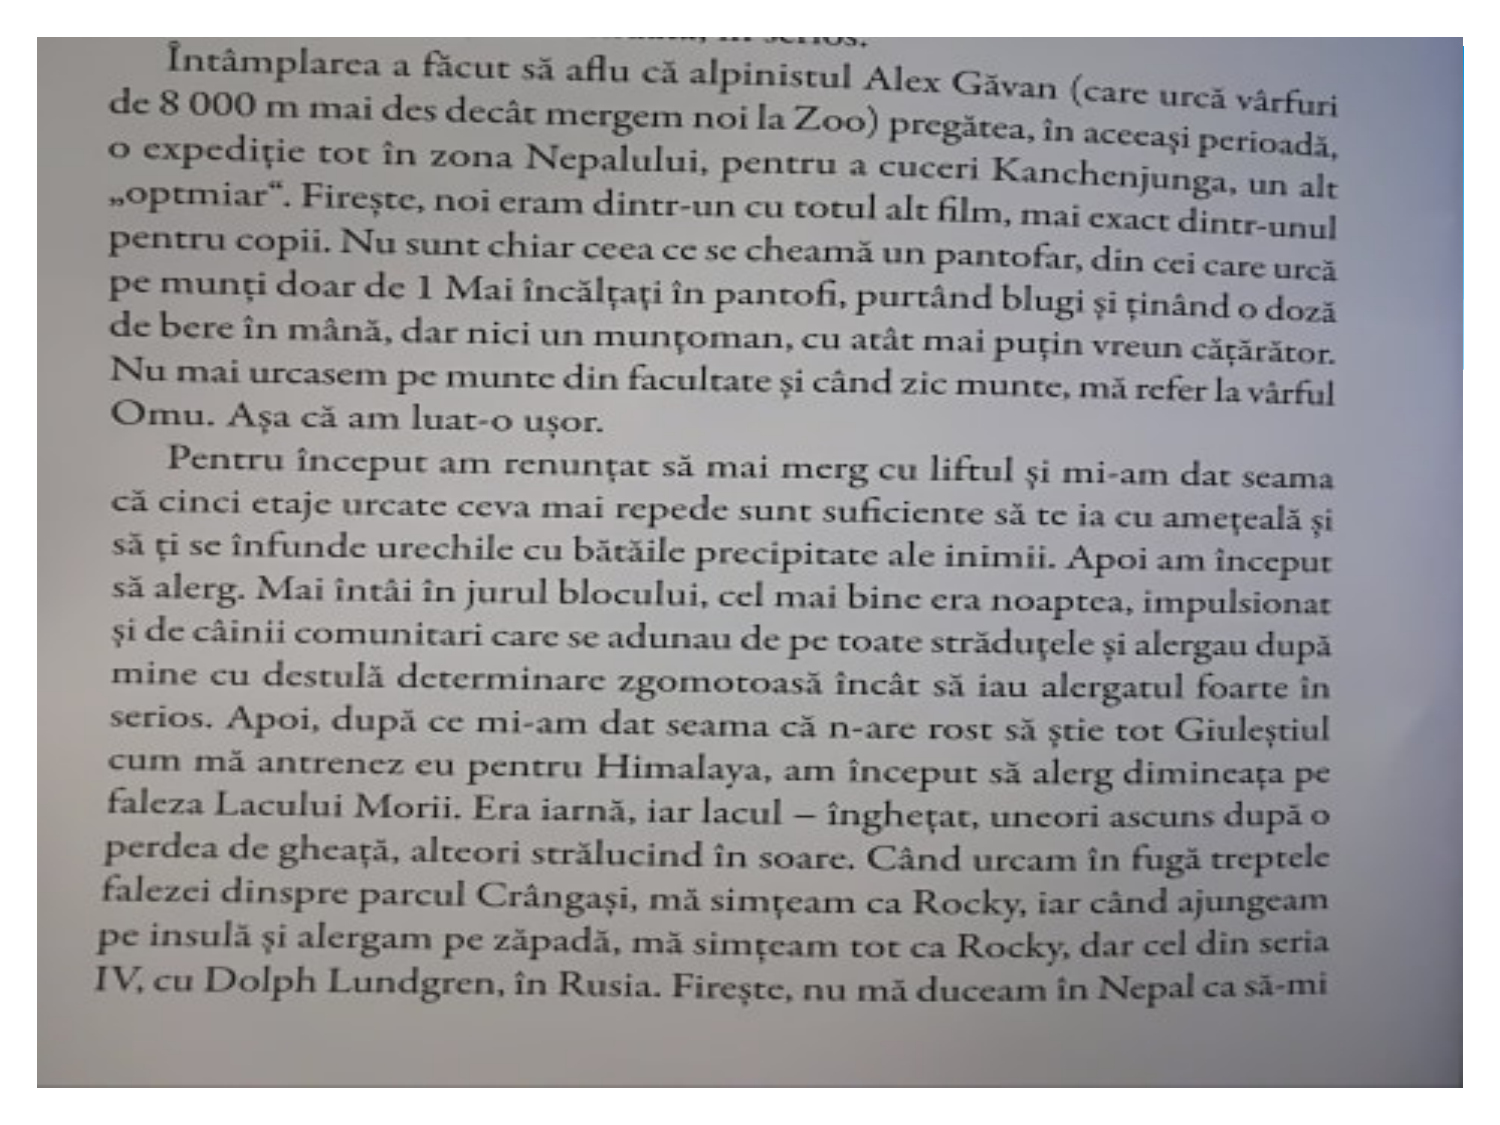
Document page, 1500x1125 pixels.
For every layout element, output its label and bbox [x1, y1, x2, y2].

list [37, 37, 1463, 1088]
